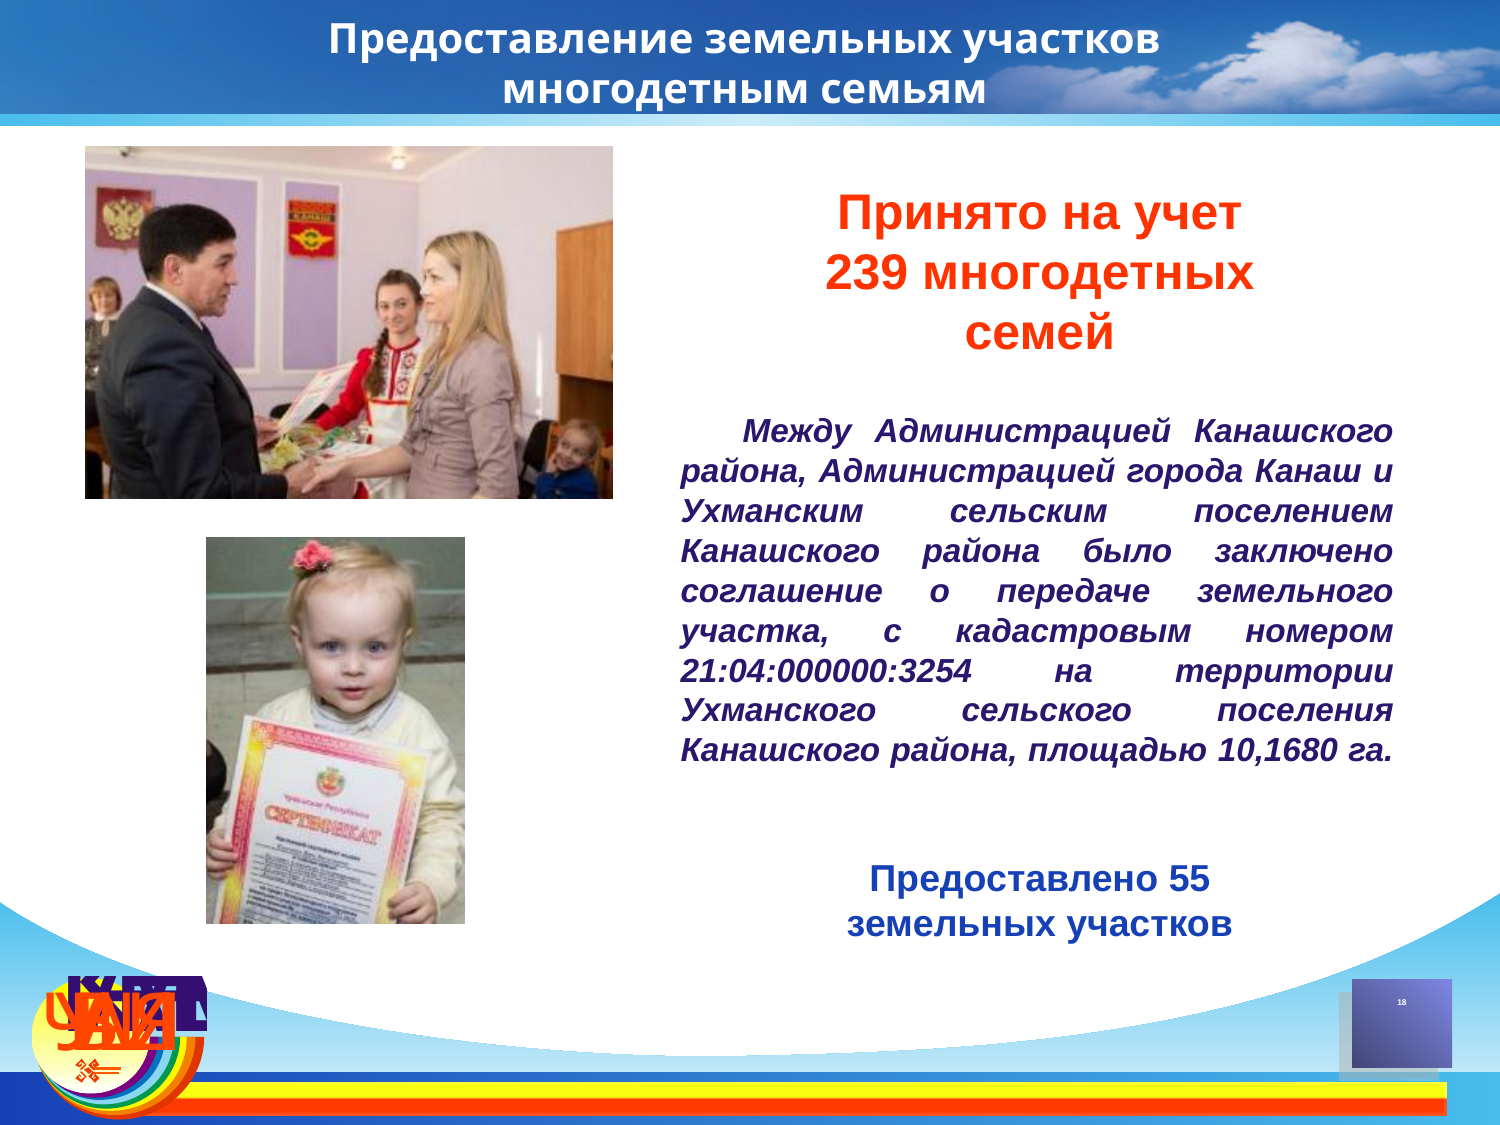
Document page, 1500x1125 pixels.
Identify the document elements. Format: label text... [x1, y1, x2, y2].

picture [0, 0, 1500, 114]
title Предоставление земельных участков многодетным семьям [75, 15, 1425, 109]
text_box 18 [1447, 979, 1453, 1068]
picture [85, 146, 613, 499]
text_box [29, 975, 1447, 1124]
text_box Между Администрацией Канашского района, Администрацией города Канаш и Ухманским сельским поселением Канашского района было заключено соглашение о передаче земельного участка, с кадастровым номером 21:04:000000:3254 на территории Ухманского сельского поселения Канашского района, площадью 10,1680 га. [665, 401, 1410, 776]
picture [206, 537, 465, 924]
text_box Принято на учет 239 многодетных семей [785, 172, 1295, 368]
text_box Предоставлено 55 земельных участков [805, 846, 1274, 952]
